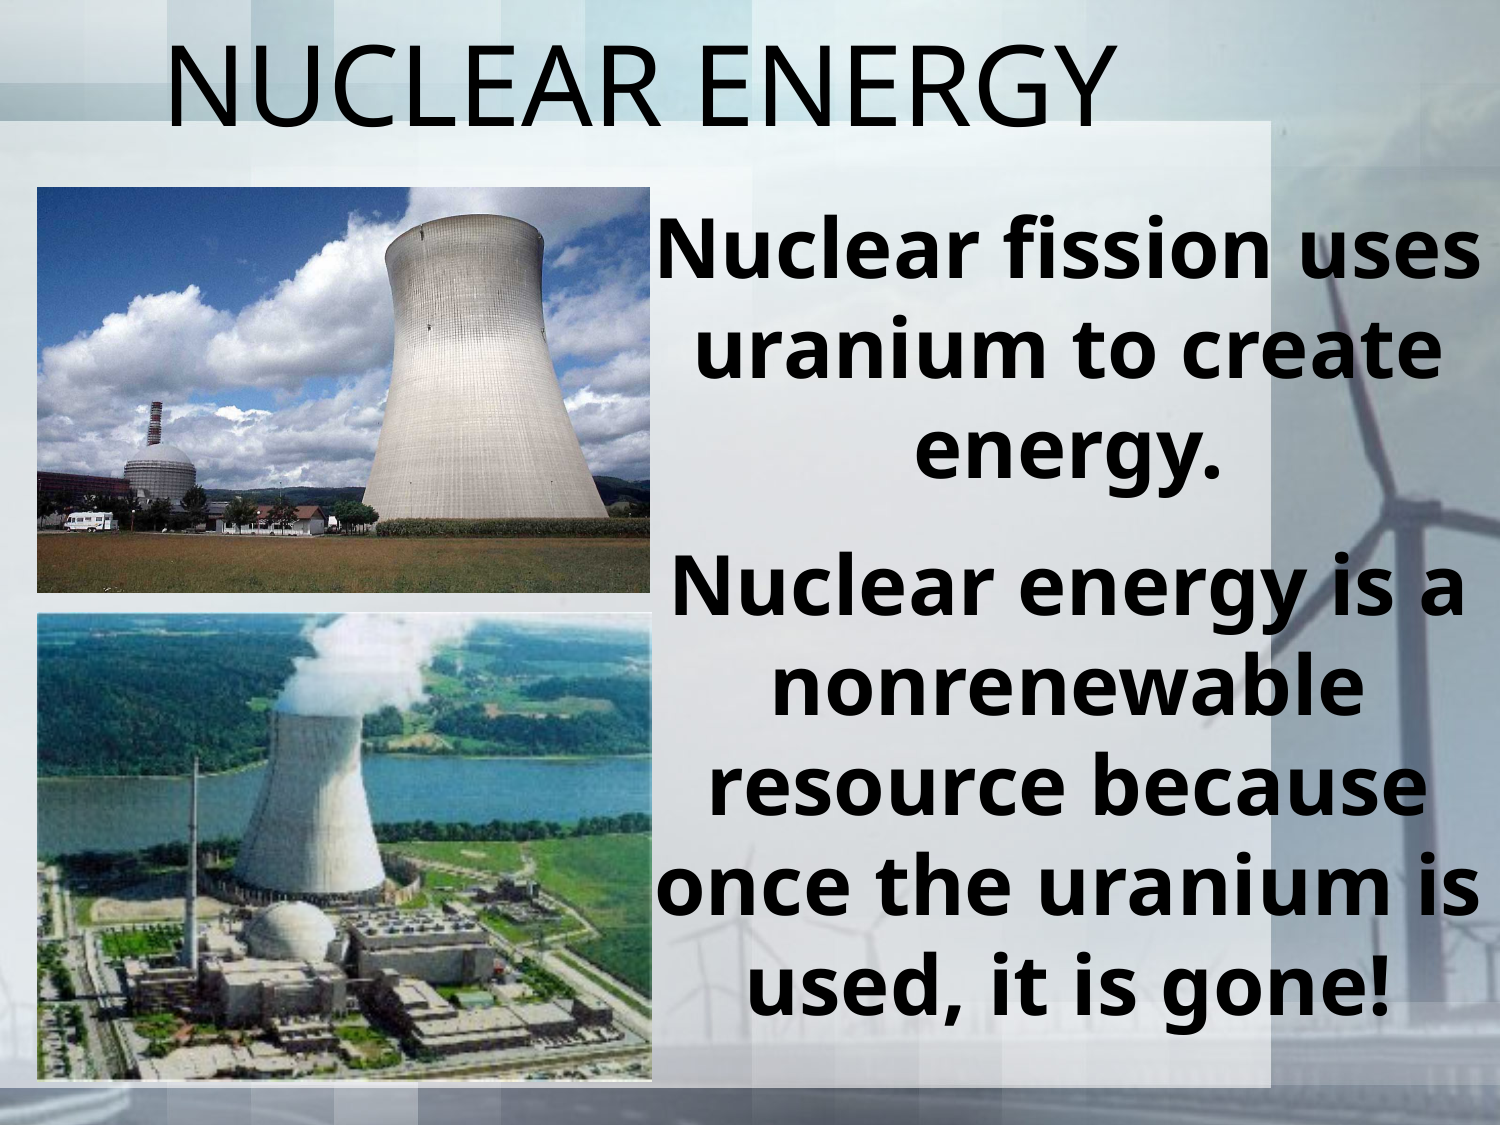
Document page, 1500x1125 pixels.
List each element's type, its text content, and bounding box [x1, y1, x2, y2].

picture [0, 163, 1500, 1125]
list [37, 187, 651, 593]
list Nuclear fission uses uranium to create energy. Nuclear energy is a nonrenewable resource because once the uranium is used, it is gone! [637, 187, 1500, 1125]
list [37, 612, 652, 1082]
title NUCLEAR ENERGY [0, 0, 1500, 163]
